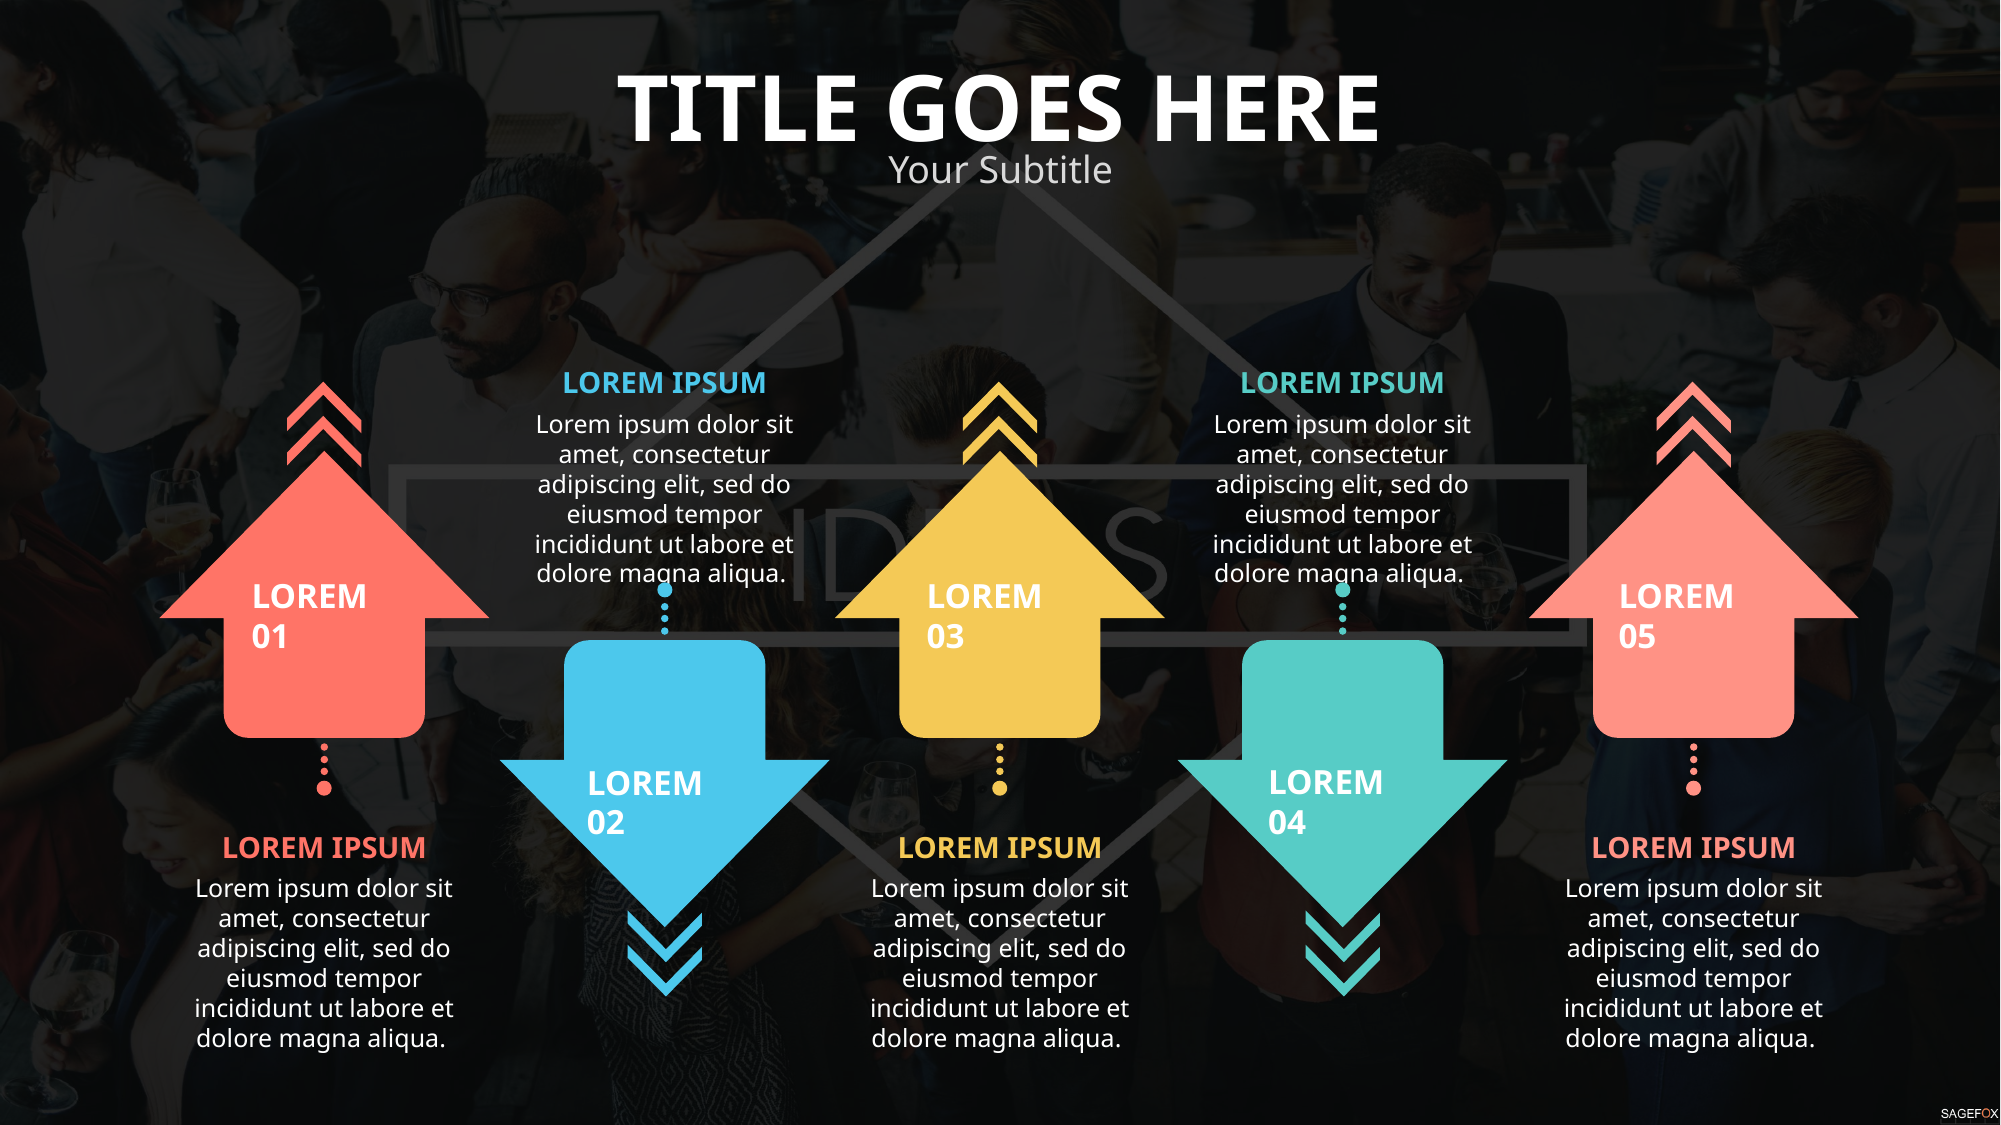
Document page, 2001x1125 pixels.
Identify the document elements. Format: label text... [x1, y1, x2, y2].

text_box LOREM 03 [911, 568, 1092, 663]
text_box [1175, 639, 1511, 838]
text_box [1526, 449, 1862, 739]
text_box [548, 42, 1452, 199]
text_box [991, 779, 1009, 797]
text_box [659, 626, 670, 636]
text_box [626, 907, 703, 964]
text_box [832, 449, 1168, 739]
text_box [156, 449, 492, 739]
text_box [587, 850, 743, 929]
text_box [1304, 942, 1381, 998]
text_box [961, 414, 1039, 471]
text_box [659, 613, 670, 624]
text_box [1334, 581, 1352, 599]
text_box [656, 581, 674, 599]
text_box LOREM IPSUM Lorem ipsum dolor sit amet, consectetur adipiscing elit, sed do eiusmod tempor incididunt ut labore et dolore magna aliqua. [1519, 821, 1868, 1060]
text_box [1337, 601, 1348, 612]
text_box [286, 414, 363, 471]
text_box [1655, 414, 1732, 471]
text_box [497, 639, 833, 840]
text_box [659, 601, 670, 612]
text_box [319, 766, 330, 777]
text_box [1264, 849, 1422, 929]
picture [0, 0, 2001, 1125]
text_box LOREM IPSUM Lorem ipsum dolor sit amet, consectetur adipiscing elit, sed do eiusmod tempor incididunt ut labore et dolore magna aliqua. [825, 821, 1175, 1060]
text_box [626, 942, 703, 998]
text_box [319, 742, 330, 752]
text_box [286, 380, 363, 436]
text_box [995, 766, 1005, 777]
text_box LOREM 04 [1253, 753, 1434, 849]
text_box [1688, 766, 1699, 777]
text_box [1304, 907, 1381, 964]
text_box [1655, 380, 1732, 436]
text_box LOREM 02 [572, 754, 753, 850]
text_box LOREM IPSUM Lorem ipsum dolor sit amet, consectetur adipiscing elit, sed do eiusmod tempor incididunt ut labore et dolore magna aliqua. [1168, 357, 1517, 596]
text_box [1685, 779, 1703, 797]
text_box LOREM 01 [236, 568, 417, 663]
text_box [995, 754, 1005, 765]
text_box [319, 754, 330, 765]
text_box [995, 742, 1005, 752]
text_box [315, 779, 333, 797]
text_box [1337, 613, 1348, 624]
text_box LOREM 05 [1603, 568, 1784, 663]
text_box LOREM IPSUM Lorem ipsum dolor sit amet, consectetur adipiscing elit, sed do eiusmod tempor incididunt ut labore et dolore magna aliqua. [150, 821, 499, 1060]
text_box [961, 380, 1039, 436]
text_box [1688, 742, 1699, 752]
text_box [1337, 626, 1348, 636]
text_box [1688, 754, 1699, 765]
text_box LOREM IPSUM Lorem ipsum dolor sit amet, consectetur adipiscing elit, sed do eiusmod tempor incididunt ut labore et dolore magna aliqua. [490, 357, 839, 596]
